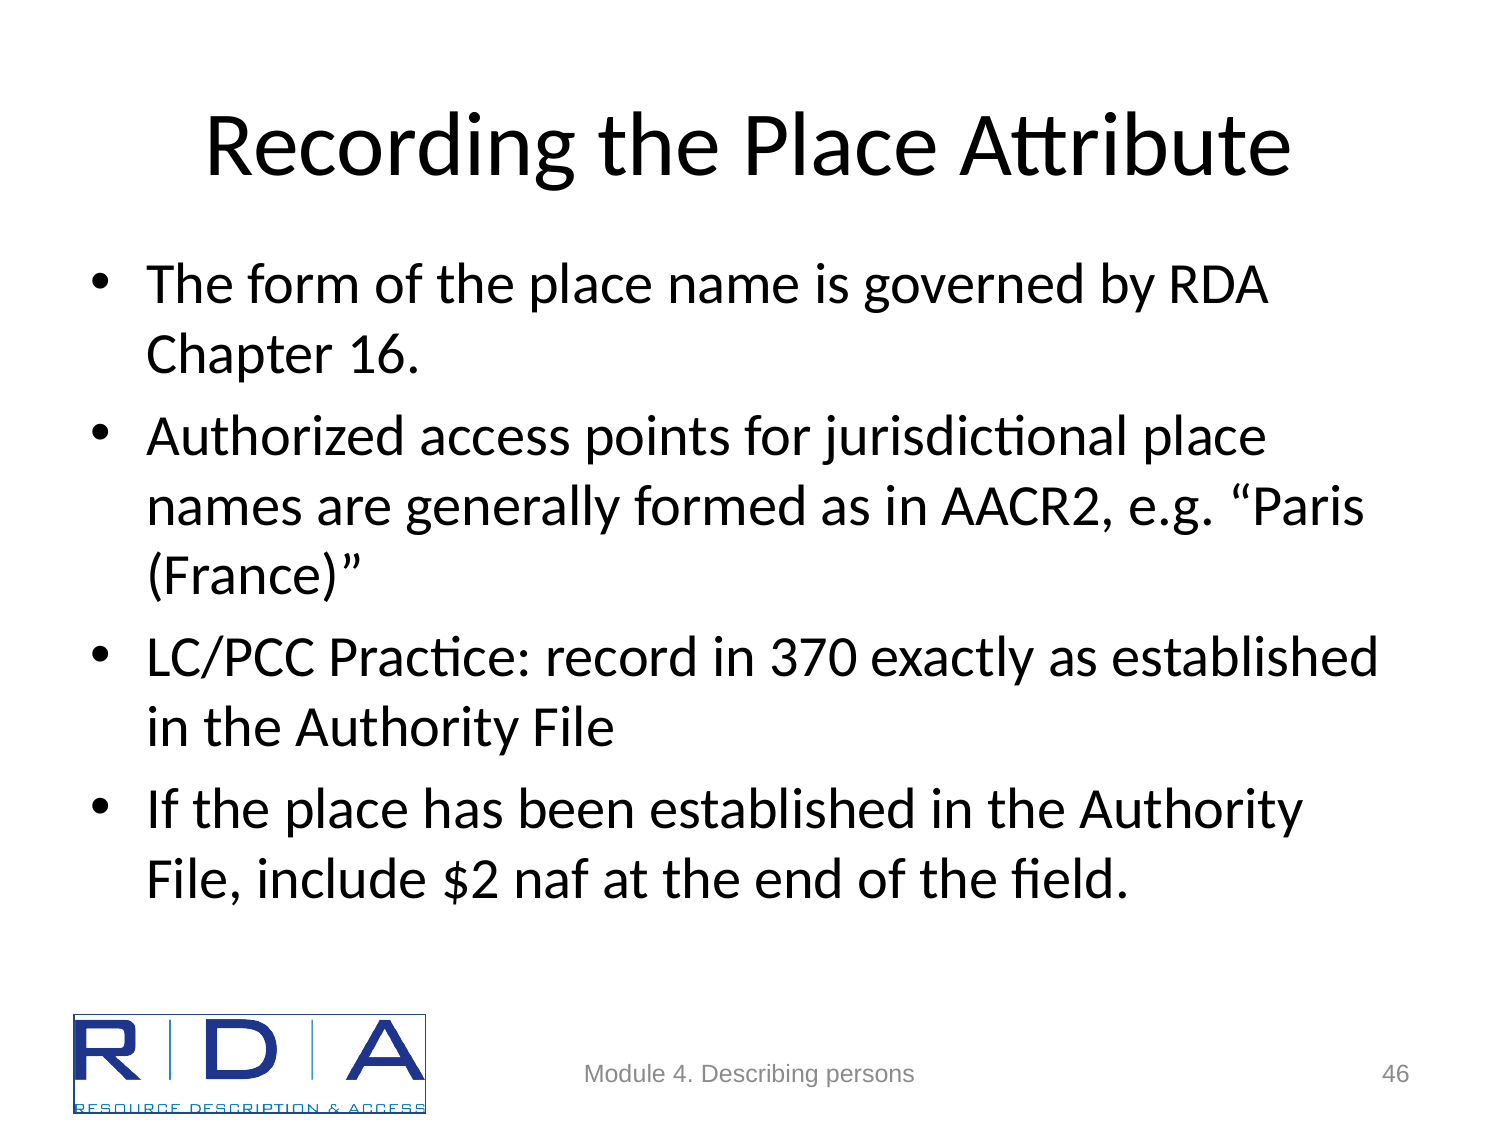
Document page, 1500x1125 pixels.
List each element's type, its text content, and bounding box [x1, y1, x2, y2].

list The form of the place name is governed by RDA Chapter 16. Authorized access points for jurisdictional place names are generally formed as in AACR2, e.g. “Paris (France)” LC/PCC Practice: record in 370 exactly as established in the Authority File If the place has been established in the Authority File, include $2 naf at the end of the field. [75, 237, 1425, 980]
title Recording the Place Attribute [75, 45, 1425, 233]
picture [75, 1015, 425, 1112]
slide_number 46 [1074, 1042, 1425, 1103]
footer Module 4. Describing persons [512, 1042, 988, 1103]
